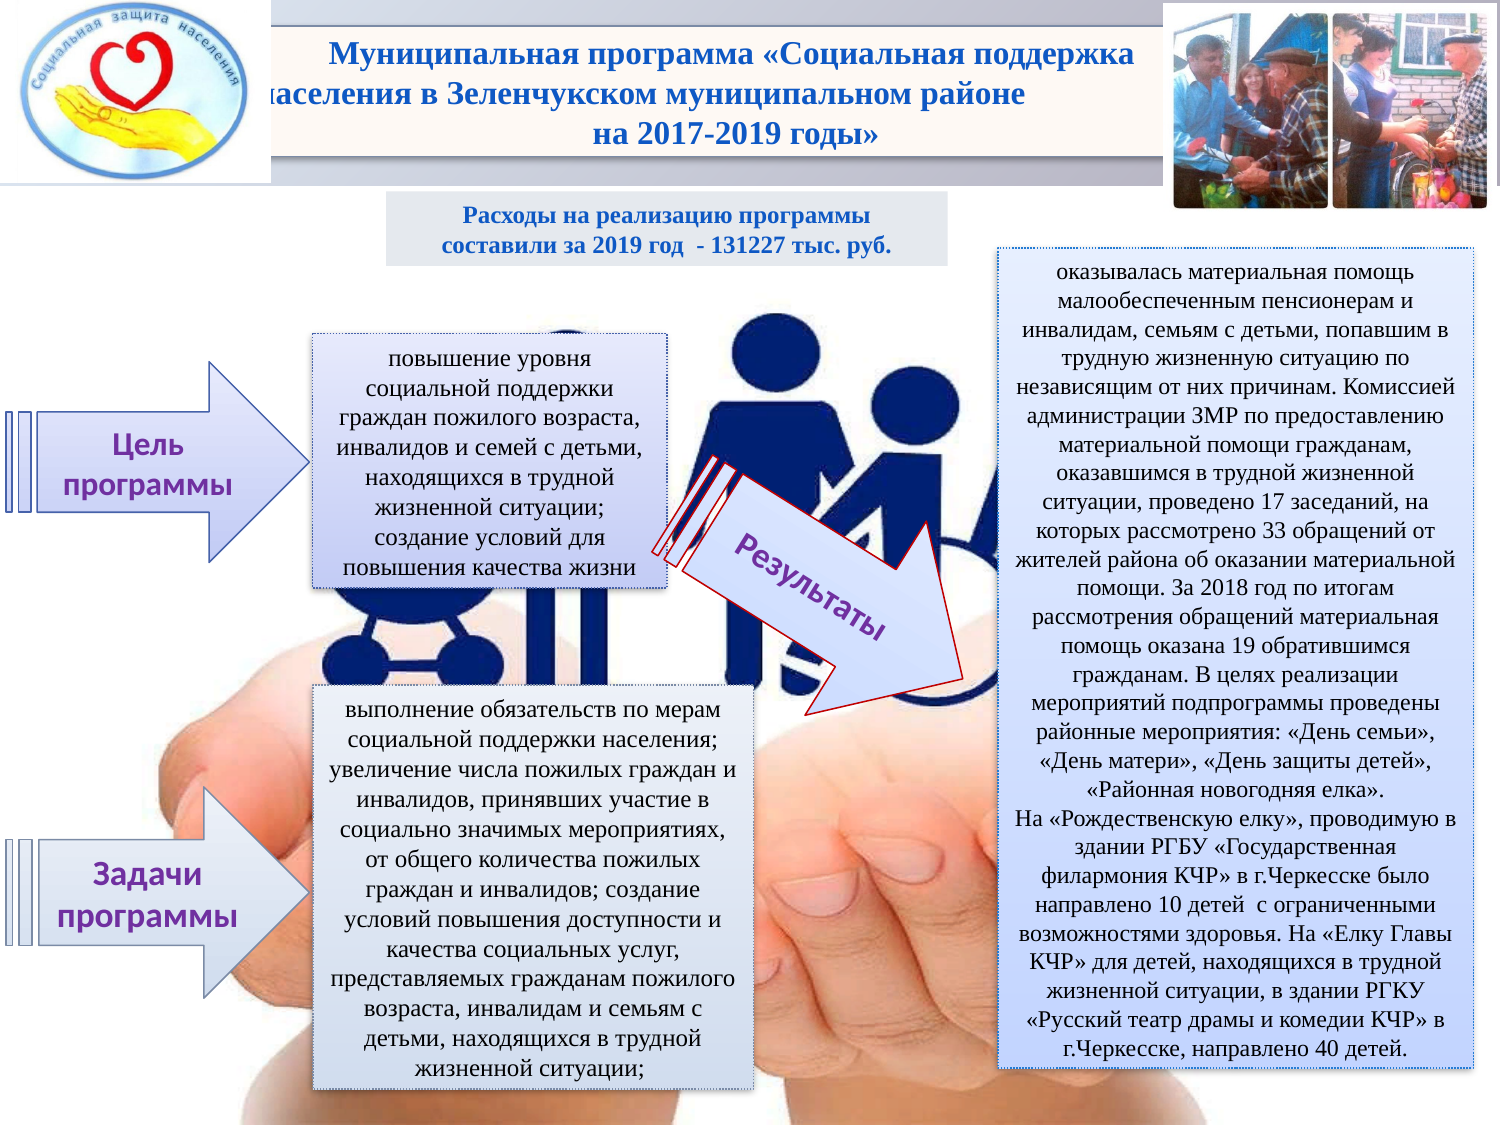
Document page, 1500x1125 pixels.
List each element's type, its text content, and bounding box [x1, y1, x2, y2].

picture [0, 0, 271, 183]
text_box Муниципальная программа «Социальная поддержка населения в Зеленчукском муниципальном районе на 2017-2019 годы» [274, 25, 1158, 157]
picture [0, 3, 1500, 1125]
